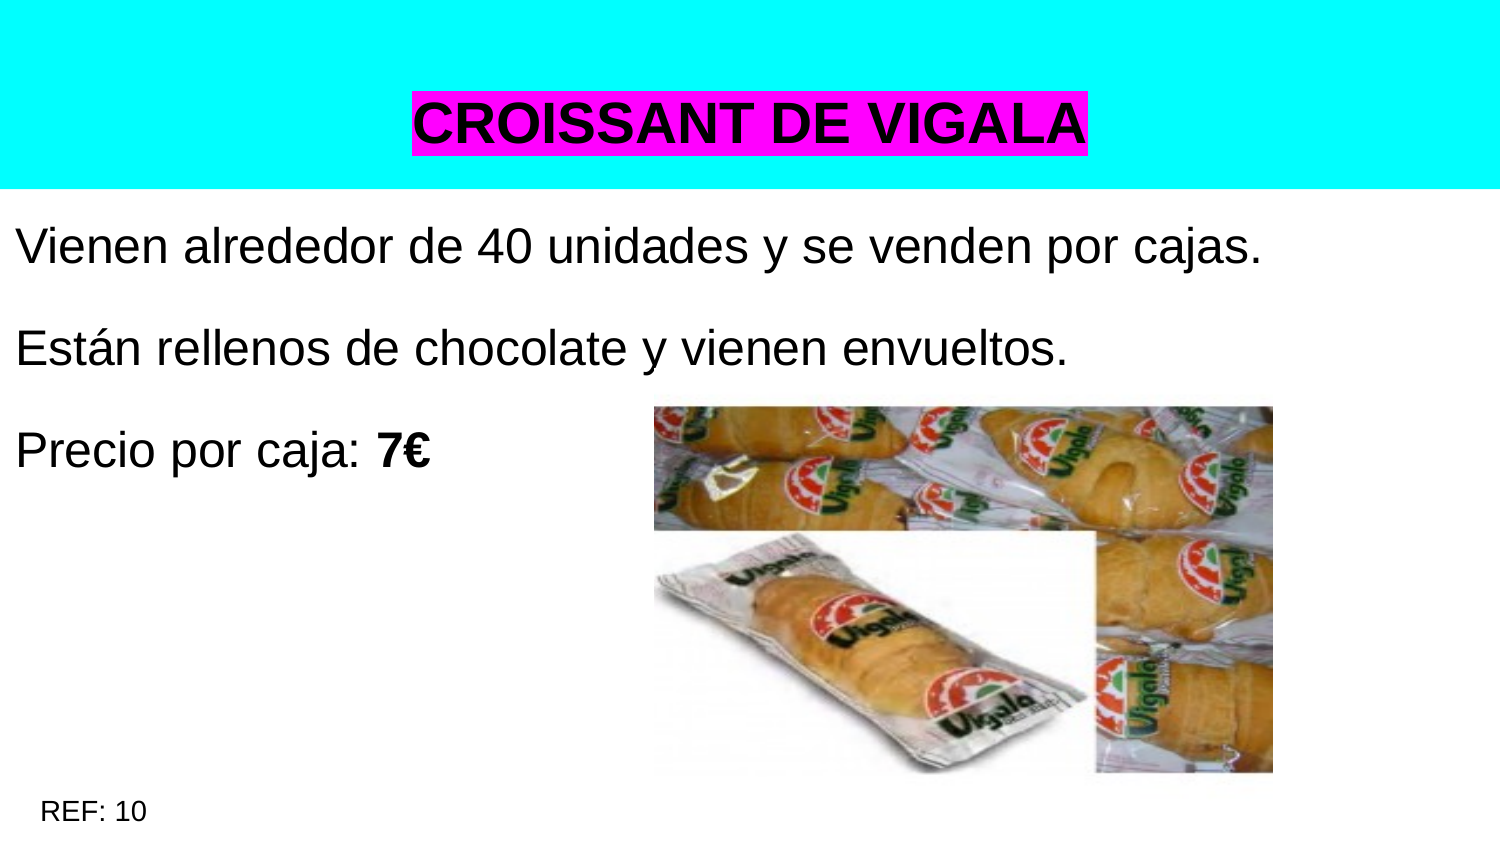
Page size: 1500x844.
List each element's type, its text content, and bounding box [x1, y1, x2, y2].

title CROISSANT DE VIGALA [0, 0, 1500, 189]
text_box REF: 10 [25, 777, 310, 844]
list Vienen alrededor de 40 unidades y se venden por cajas. Están rellenos de chocolate y vienen envueltos. Precio por caja: 7€ [0, 189, 1500, 844]
picture [654, 367, 1273, 812]
